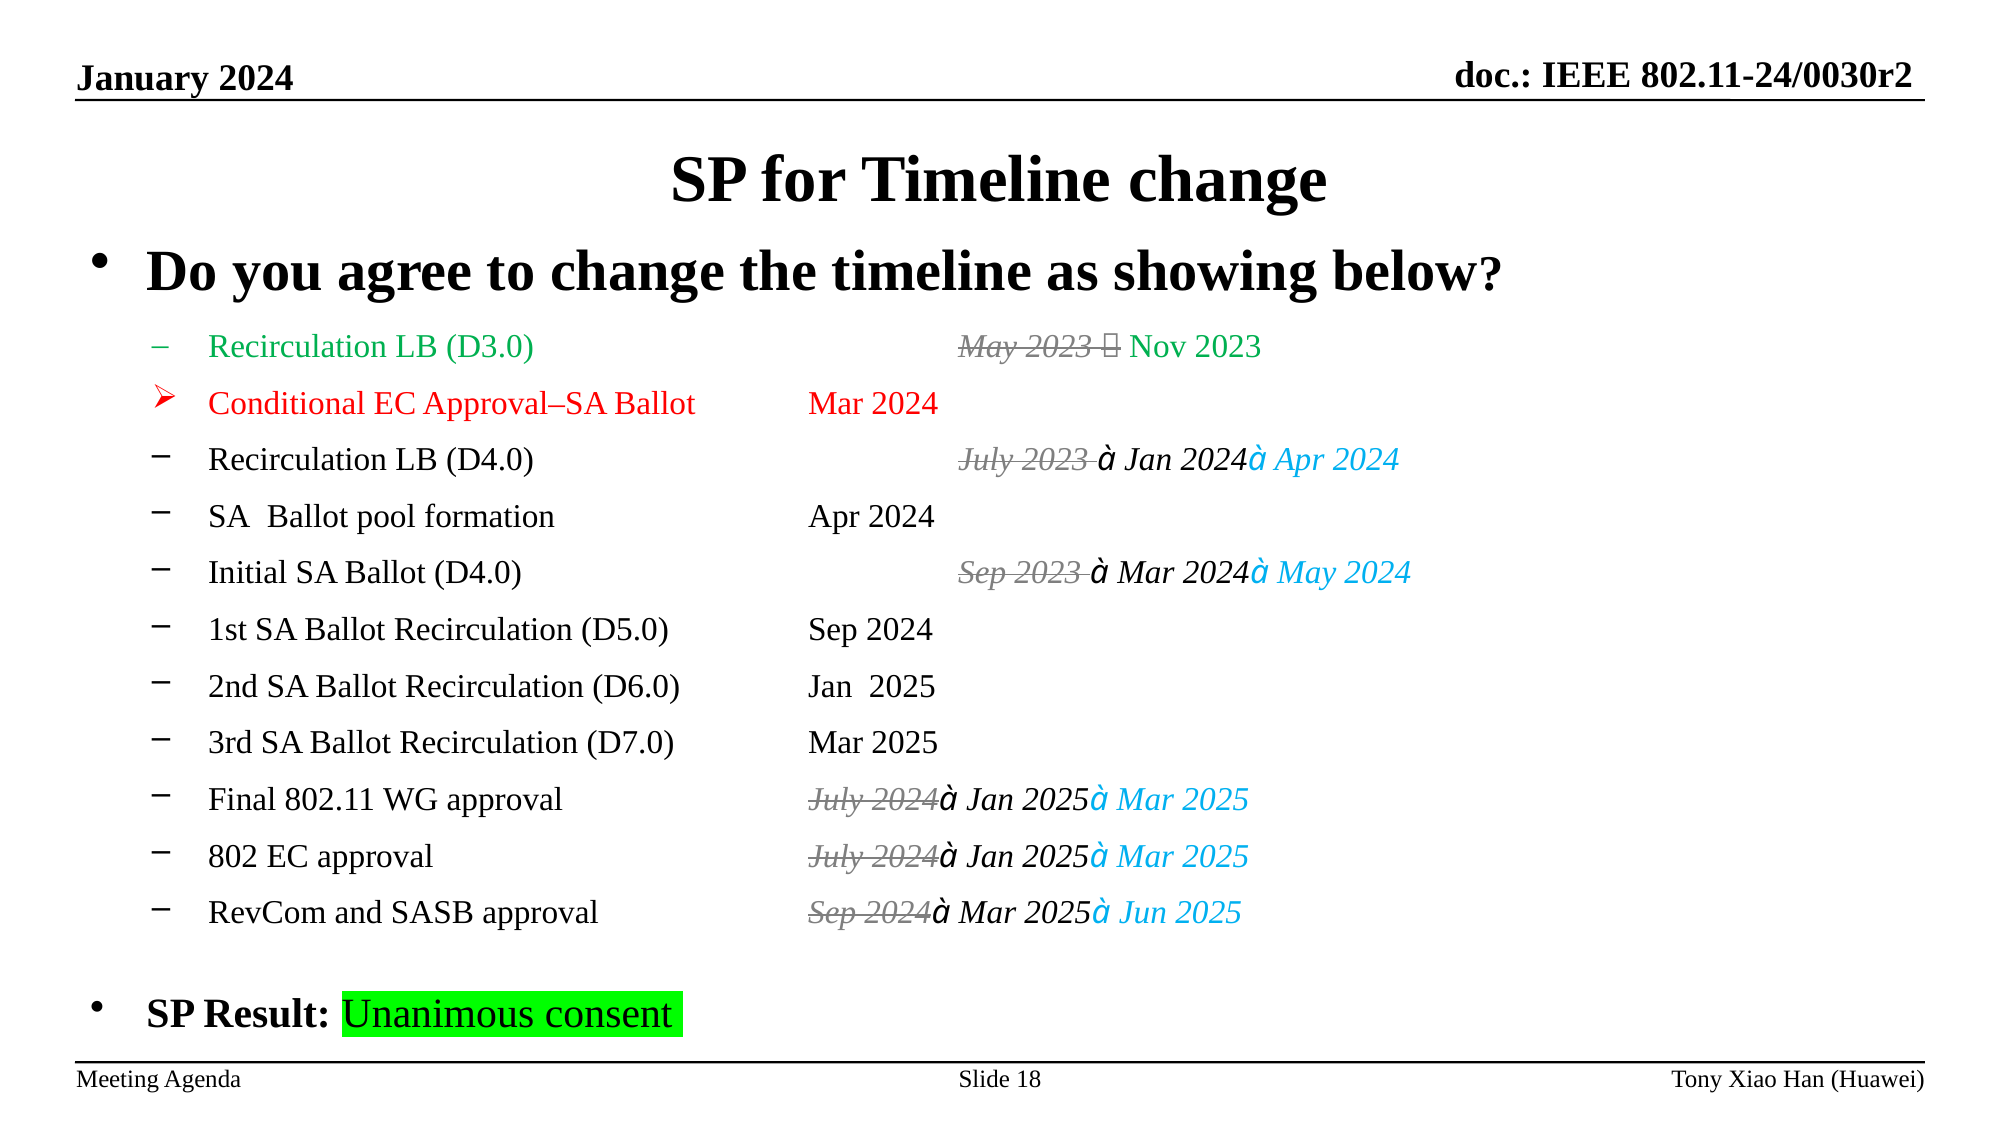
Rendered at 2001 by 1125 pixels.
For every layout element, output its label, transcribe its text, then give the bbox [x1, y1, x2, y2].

text_box SP for Timeline change [75, 87, 1925, 224]
text_box Do you agree to change the timeline as showing below? Recirculation LB (D3.0) May 2023  Nov 2023 Conditional EC Approval–SA Ballot Mar 2024 Recirculation LB (D4.0) July 2023 à Jan 2024à Apr 2024 SA Ballot pool formation Apr 2024 Initial SA Ballot (D4.0) Sep 2023 à Mar 2024à May 2024 1st SA Ballot Recirculation (D5.0) Sep 2024 2nd SA Ballot Recirculation (D6.0) Jan 2025 3rd SA Ballot Recirculation (D7.0) Mar 2025 Final 802.11 WG approval July 2024à Jan 2025à Mar 2025 802 EC approval July 2024à Jan 2025à Mar 2025 RevCom and SASB approval Sep 2024à Mar 2025à Jun 2025 SP Result: Unanimous consent [75, 224, 1925, 1000]
